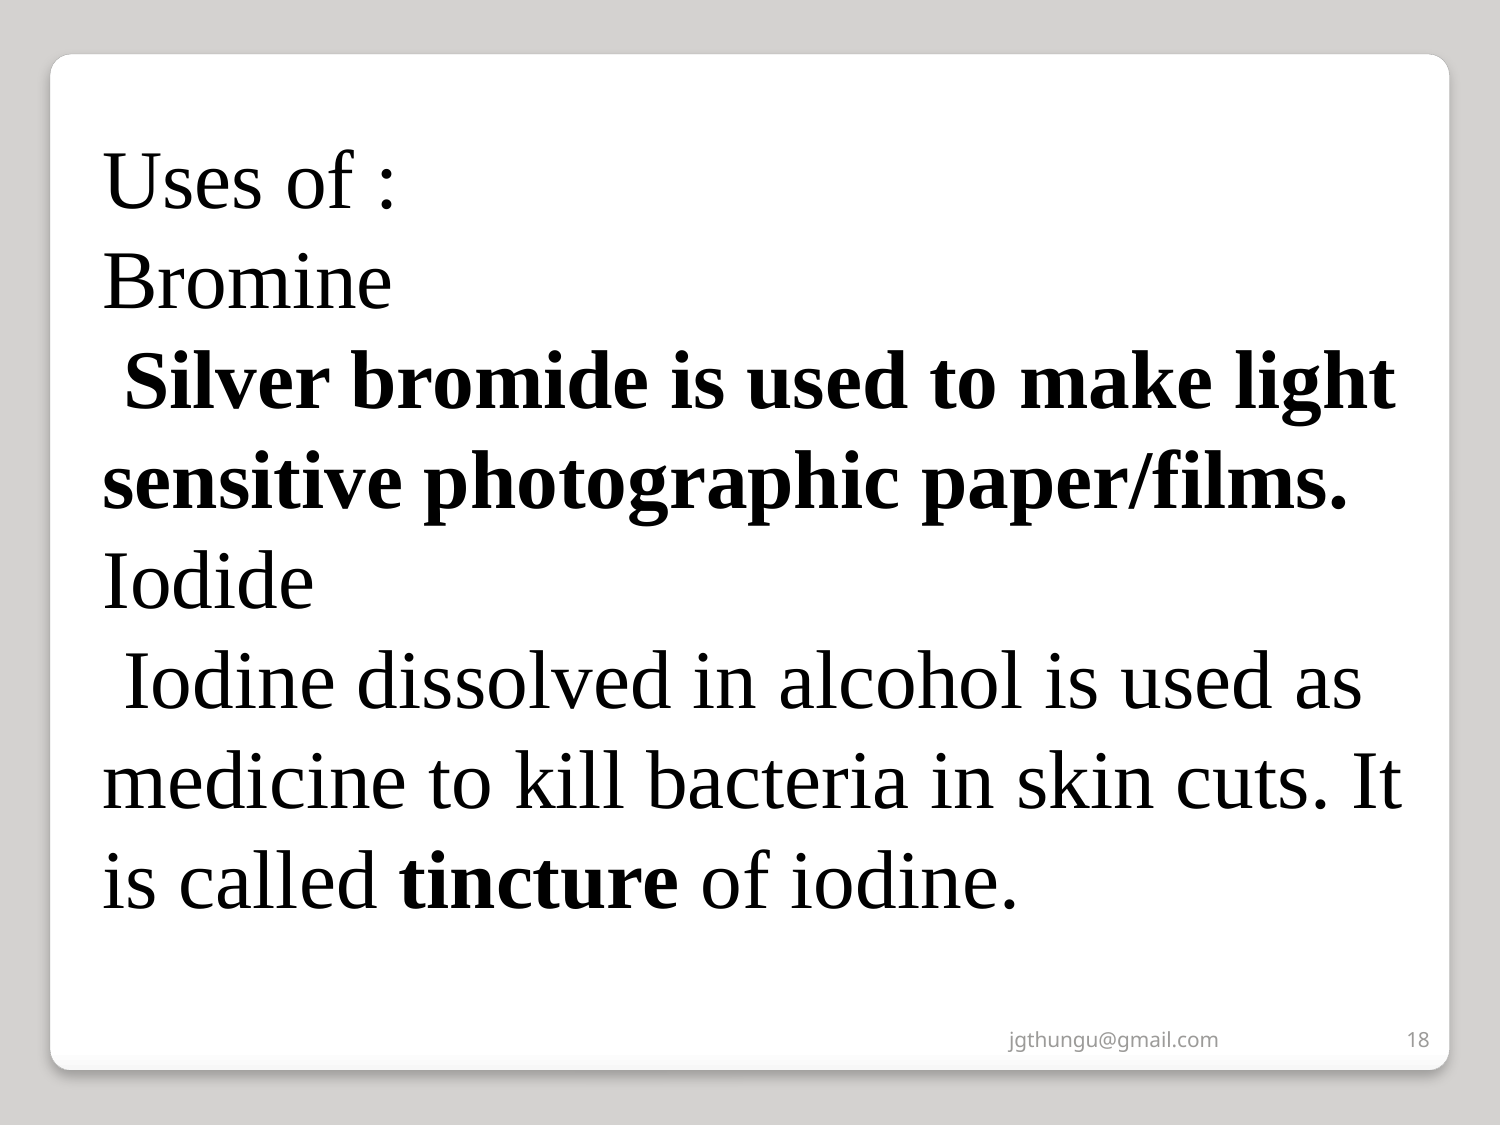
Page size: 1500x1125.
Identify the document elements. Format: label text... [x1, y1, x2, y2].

footer jgthungu@gmail.com [994, 1002, 1369, 1063]
text_box Uses of : Bromine Silver bromide is used to make light sensitive photographic paper/films. Iodide Iodine dissolved in alcohol is used as medicine to kill bacteria in skin cuts. It is called tincture of iodine. [87, 117, 1425, 933]
slide_number 18 [1369, 1002, 1445, 1063]
